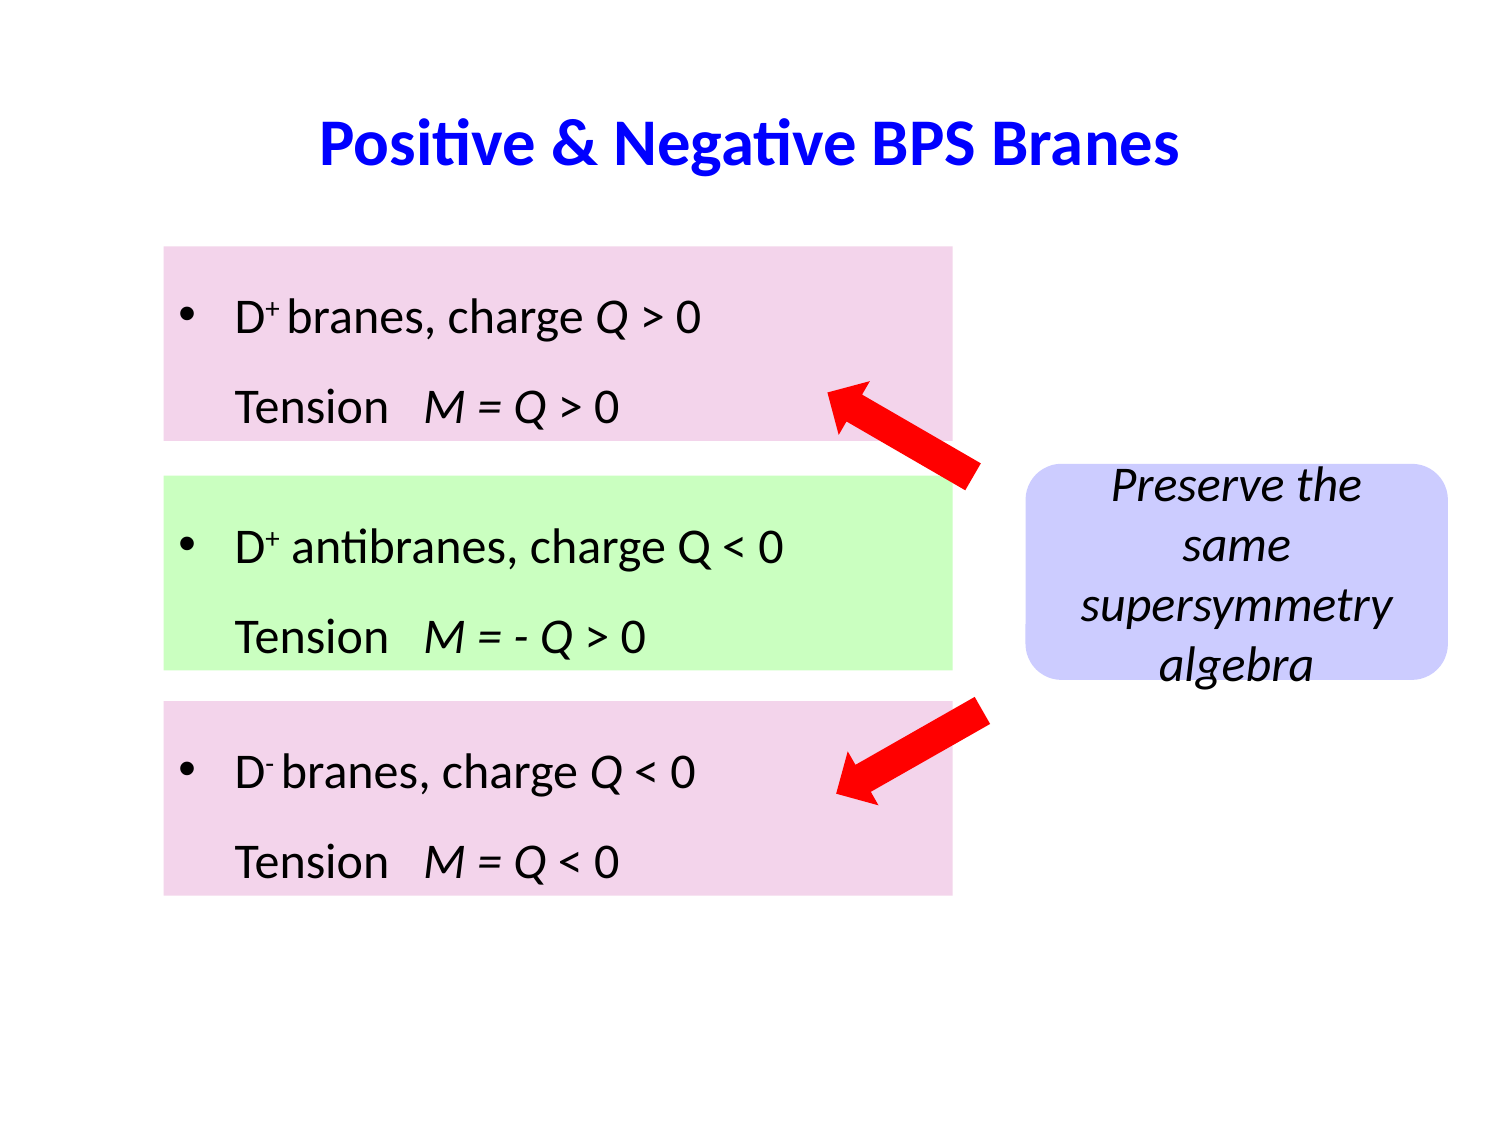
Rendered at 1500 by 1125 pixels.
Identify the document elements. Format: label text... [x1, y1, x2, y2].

text_box D+ branes, charge Q > 0 Tension M = Q > 0 [163, 246, 953, 441]
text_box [815, 403, 1461, 784]
title Positive & Negative BPS Branes [75, 45, 1425, 233]
text_box D+ antibranes, charge Q < 0 Tension M = - Q > 0 [163, 475, 810, 671]
text_box D- branes, charge Q < 0 Tension M = Q < 0 [163, 701, 953, 896]
